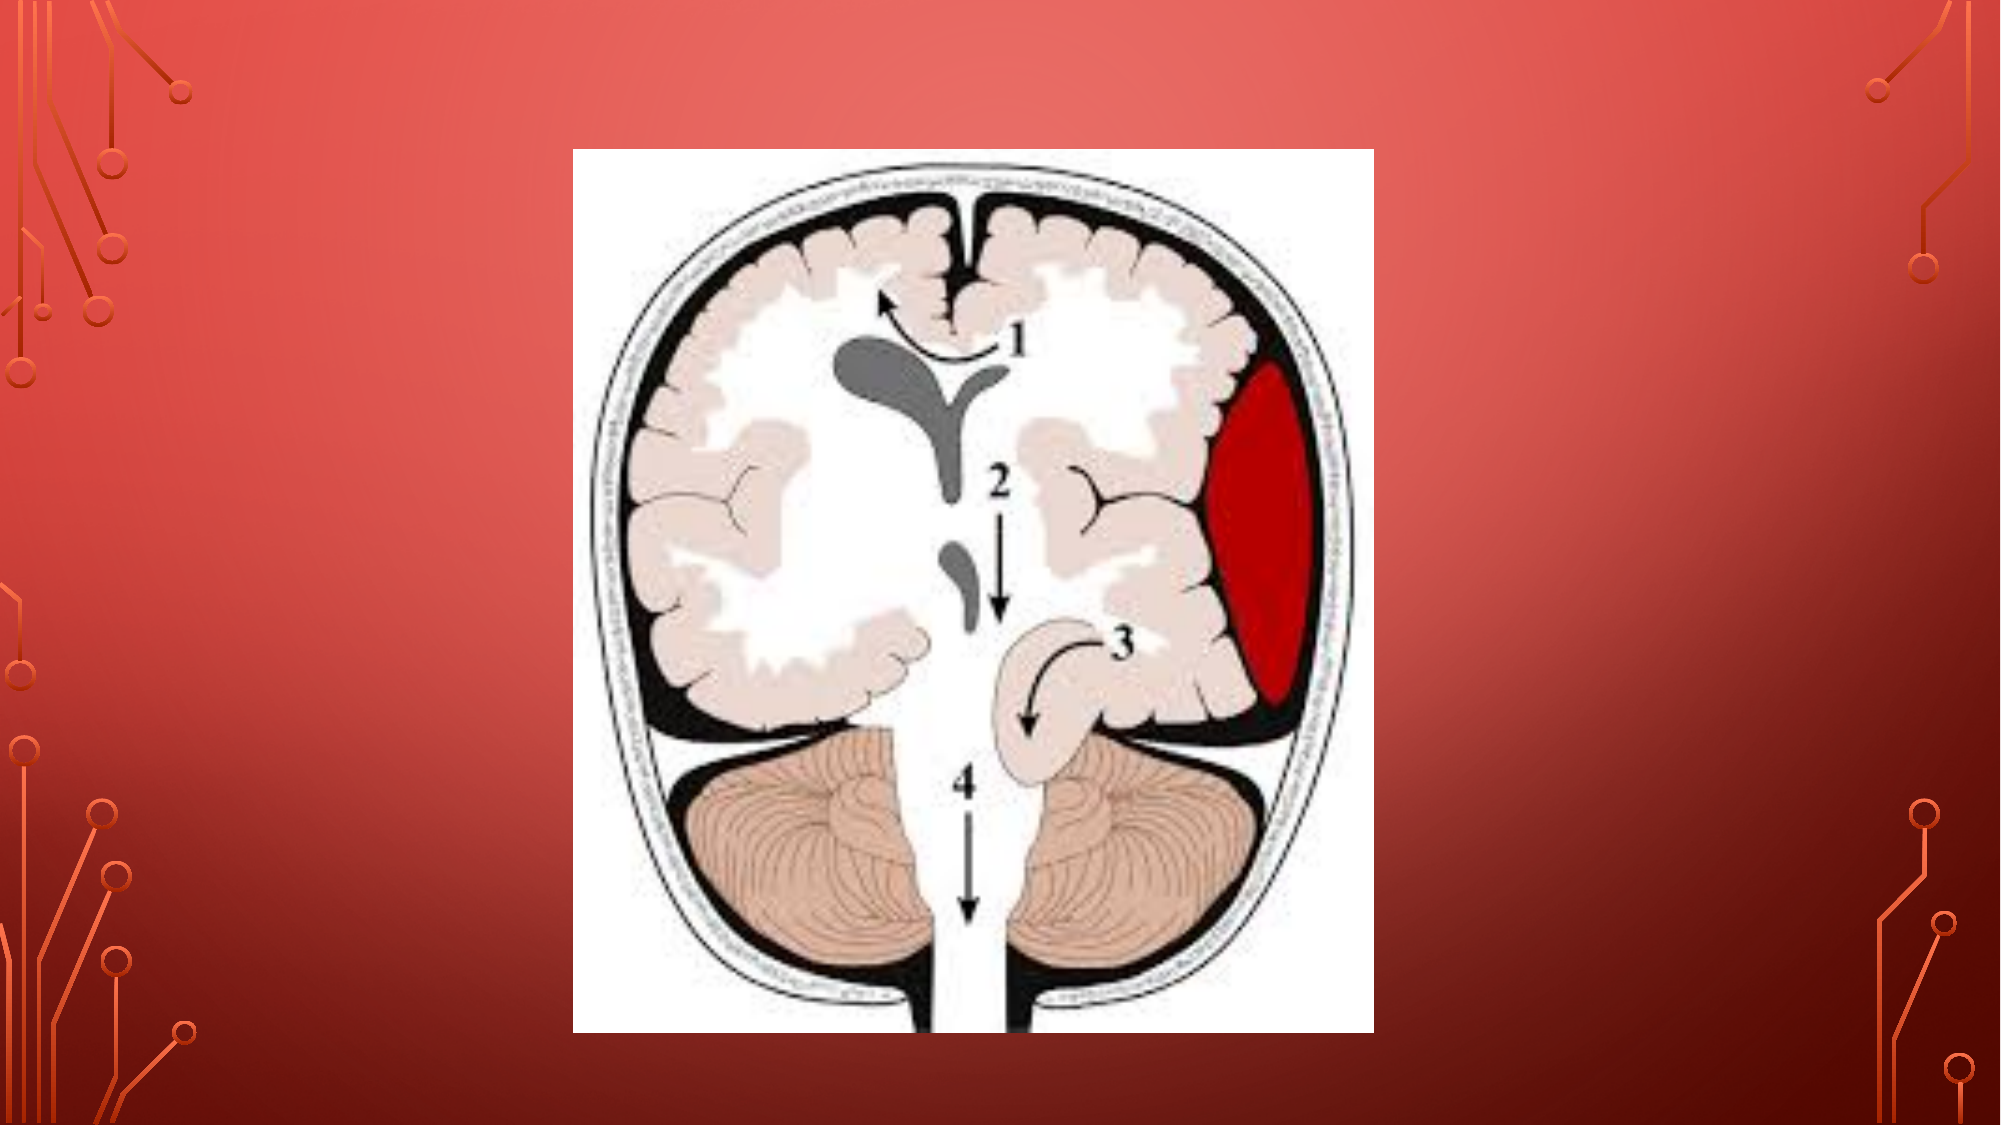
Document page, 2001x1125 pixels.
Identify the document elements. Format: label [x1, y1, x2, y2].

picture [573, 149, 1375, 1034]
